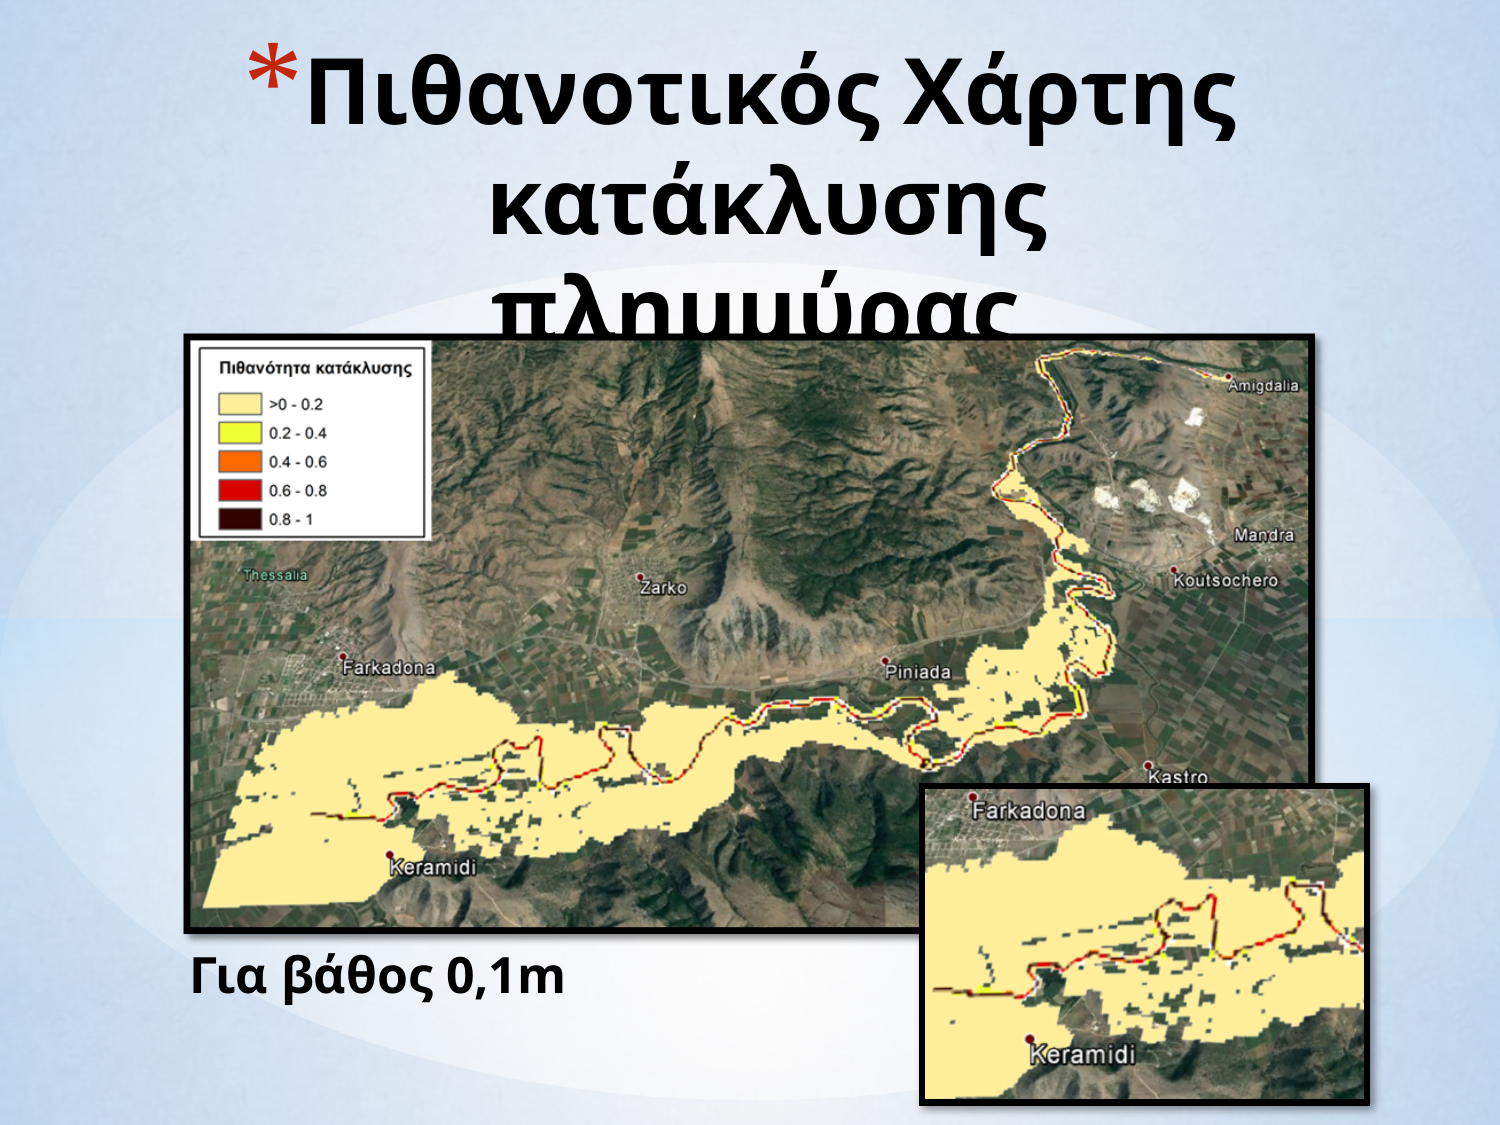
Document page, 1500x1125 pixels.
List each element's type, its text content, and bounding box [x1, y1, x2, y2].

picture [924, 789, 1365, 1100]
text_box Για βάθος 0,1m [174, 956, 638, 1012]
title Πιθανοτικός Χάρτης κατάκλυσης πλημμύρας [171, 24, 1310, 213]
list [179, 329, 1330, 950]
